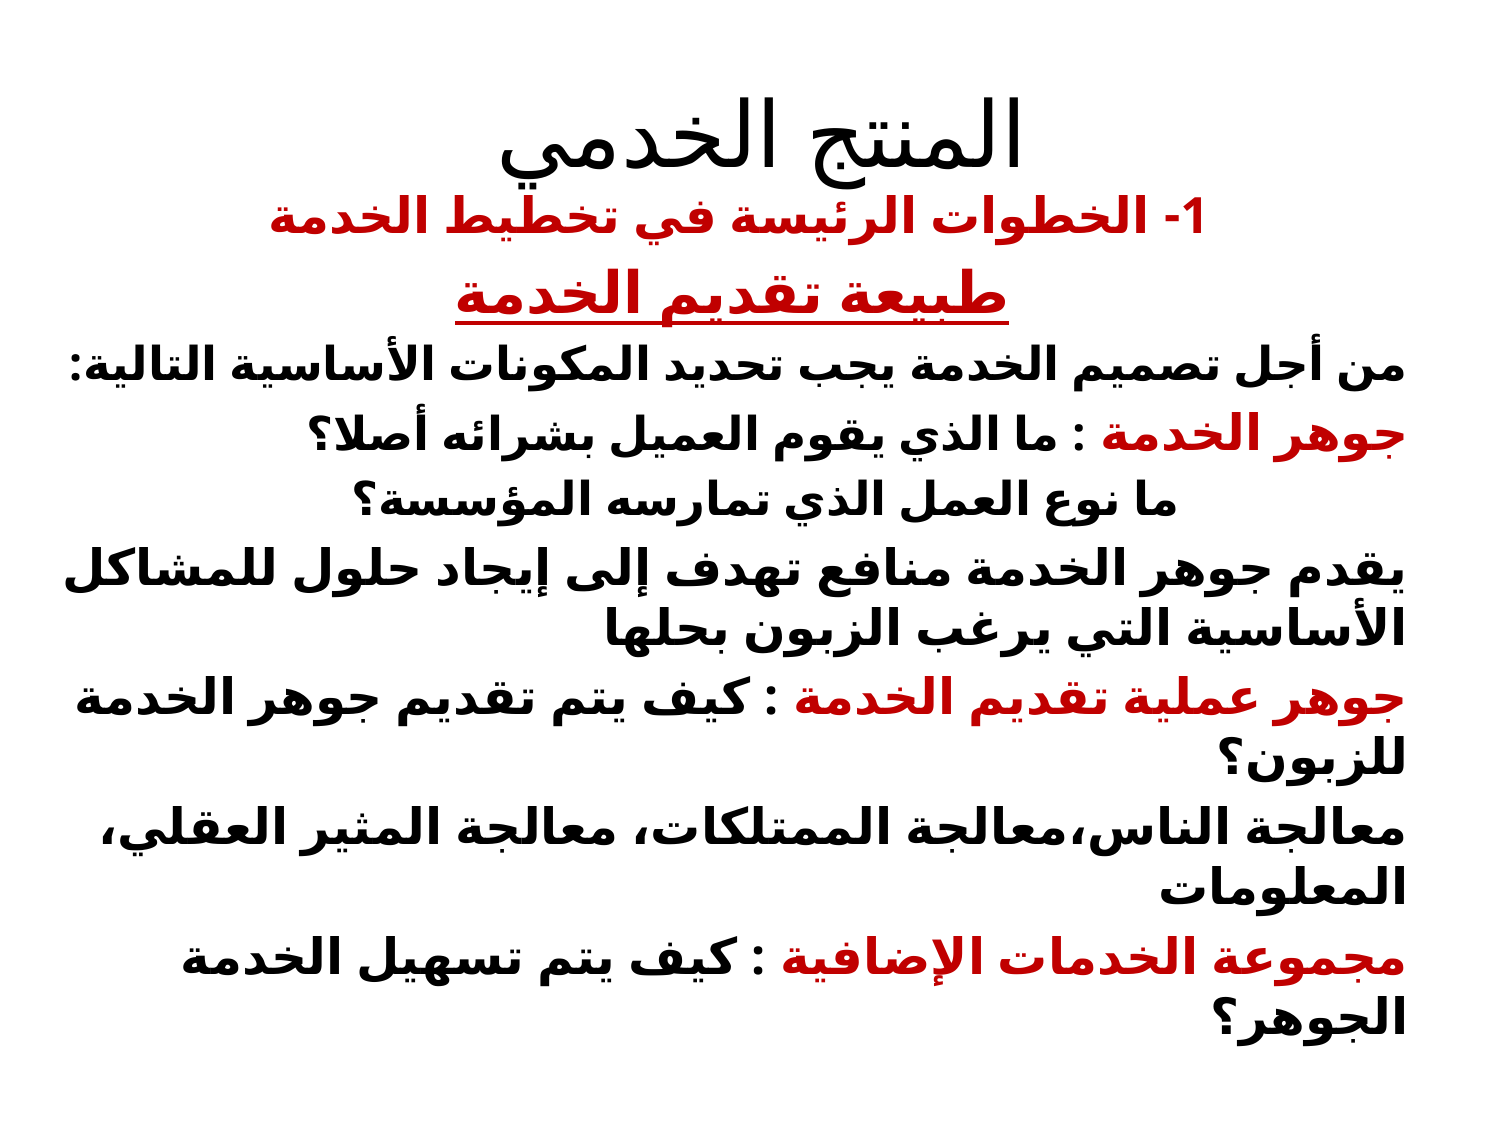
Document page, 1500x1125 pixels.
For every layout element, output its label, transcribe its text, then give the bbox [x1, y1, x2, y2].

title المنتج الخدمي [277, 42, 1247, 175]
subtitle 1- الخطوات الرئيسة في تخطيط الخدمة طبيعة تقديم الخدمة من أجل تصميم الخدمة يجب تحديد المكونات الأساسية التالية: جوهر الخدمة : ما الذي يقوم العميل بشرائه أصلا؟ ما نوع العمل الذي تمارسه المؤسسة؟ يقدم جوهر الخدمة منافع تهدف إلى إيجاد حلول للمشاكل الأساسية التي يرغب الزبون بحلها جوهر عملية تقديم الخدمة : كيف يتم تقديم جوهر الخدمة للزبون؟ معالجة الناس،معالجة الممتلكات، معالجة المثير العقلي، المعلومات مجموعة الخدمات الإضافية : كيف يتم تسهيل الخدمة الجوهر؟ [41, 175, 1424, 1067]
